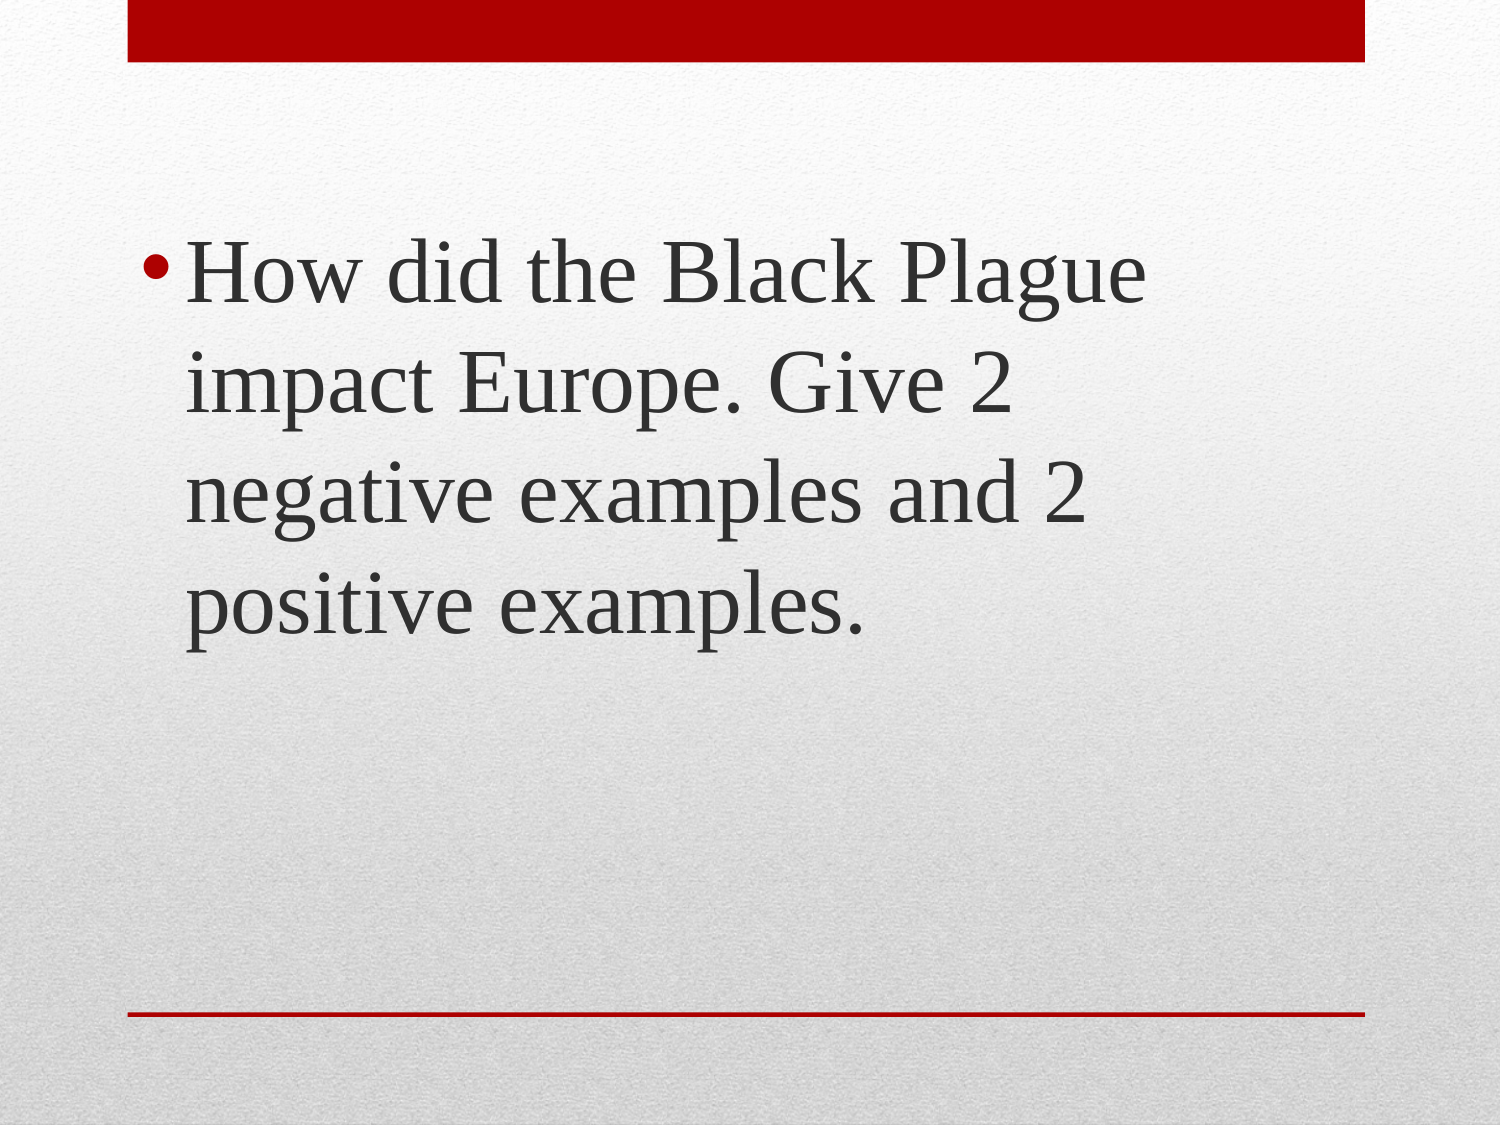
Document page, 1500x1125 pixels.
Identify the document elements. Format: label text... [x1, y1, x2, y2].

list How did the Black Plague impact Europe. Give 2 negative examples and 2 positive examples. [125, 112, 1363, 750]
